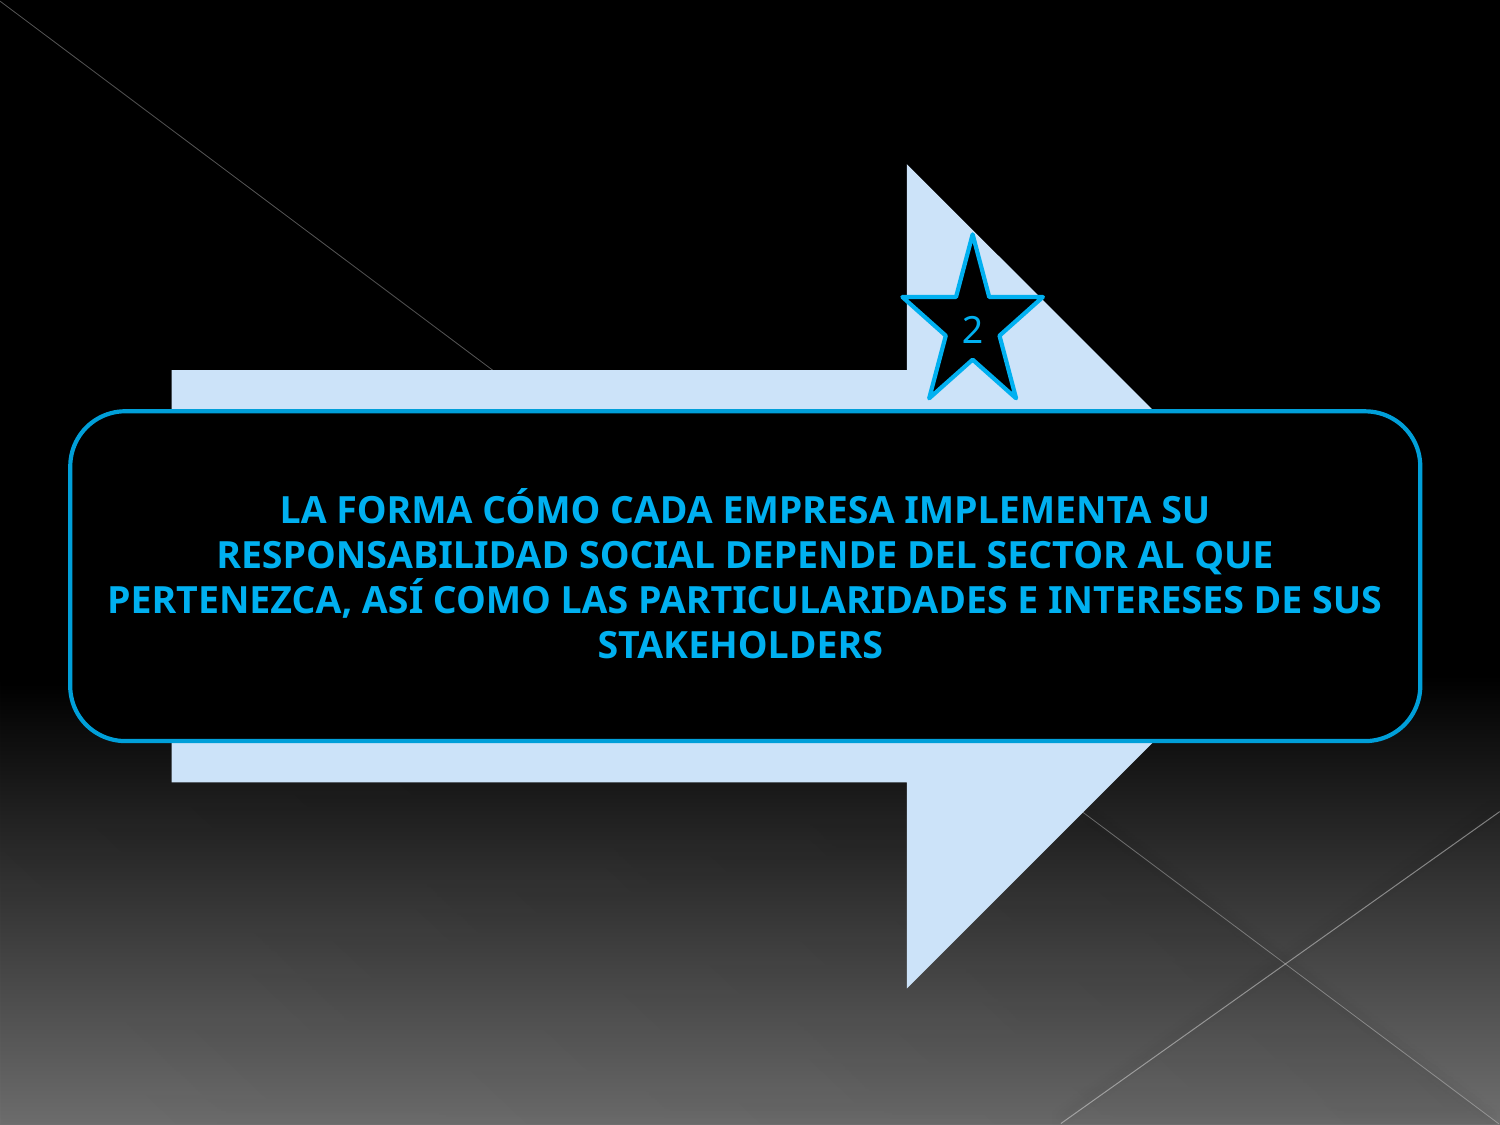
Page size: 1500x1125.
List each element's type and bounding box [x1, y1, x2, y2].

list [70, 163, 1421, 989]
